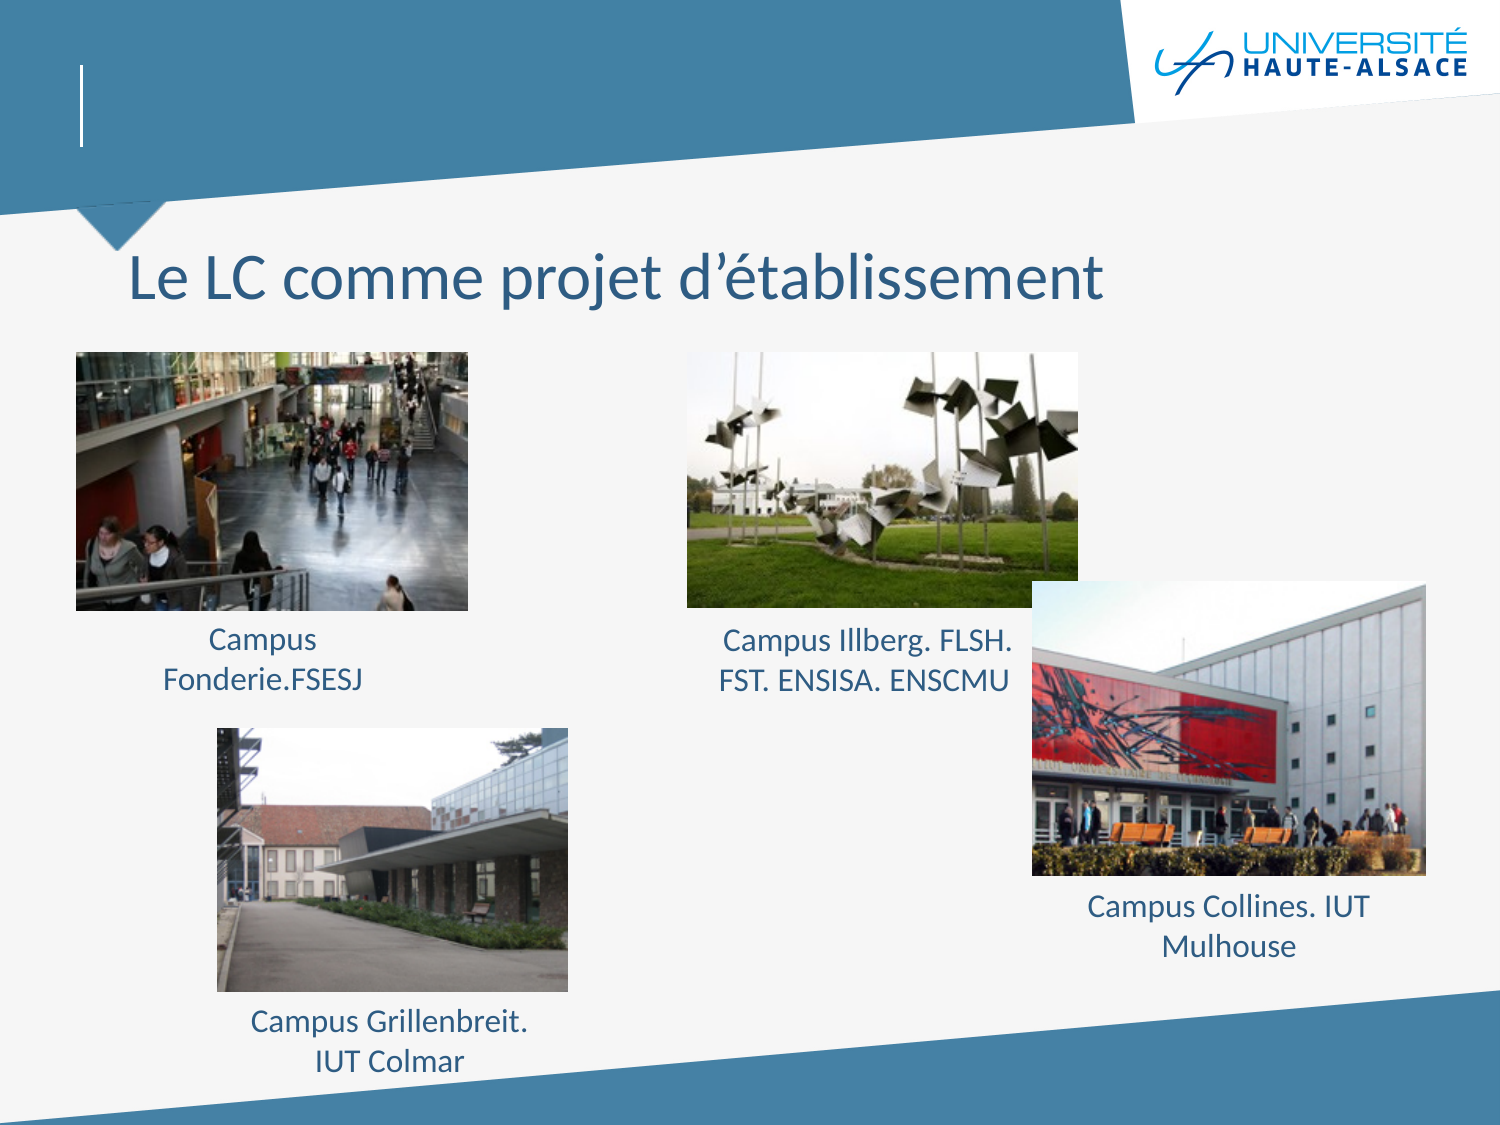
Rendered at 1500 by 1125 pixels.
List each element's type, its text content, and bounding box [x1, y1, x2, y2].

picture [0, 0, 1500, 1125]
text_box Campus Illberg. FLSH. FST. ENSISA. ENSCMU [703, 615, 1027, 705]
text_box Campus Fonderie.FSESJ [98, 618, 428, 705]
text_box Campus Collines. IUT Mulhouse [1064, 885, 1394, 972]
text_box Campus Grillenbreit. IUT Colmar [225, 1001, 555, 1087]
text_box Le LC comme projet d’établissement [113, 225, 1363, 321]
